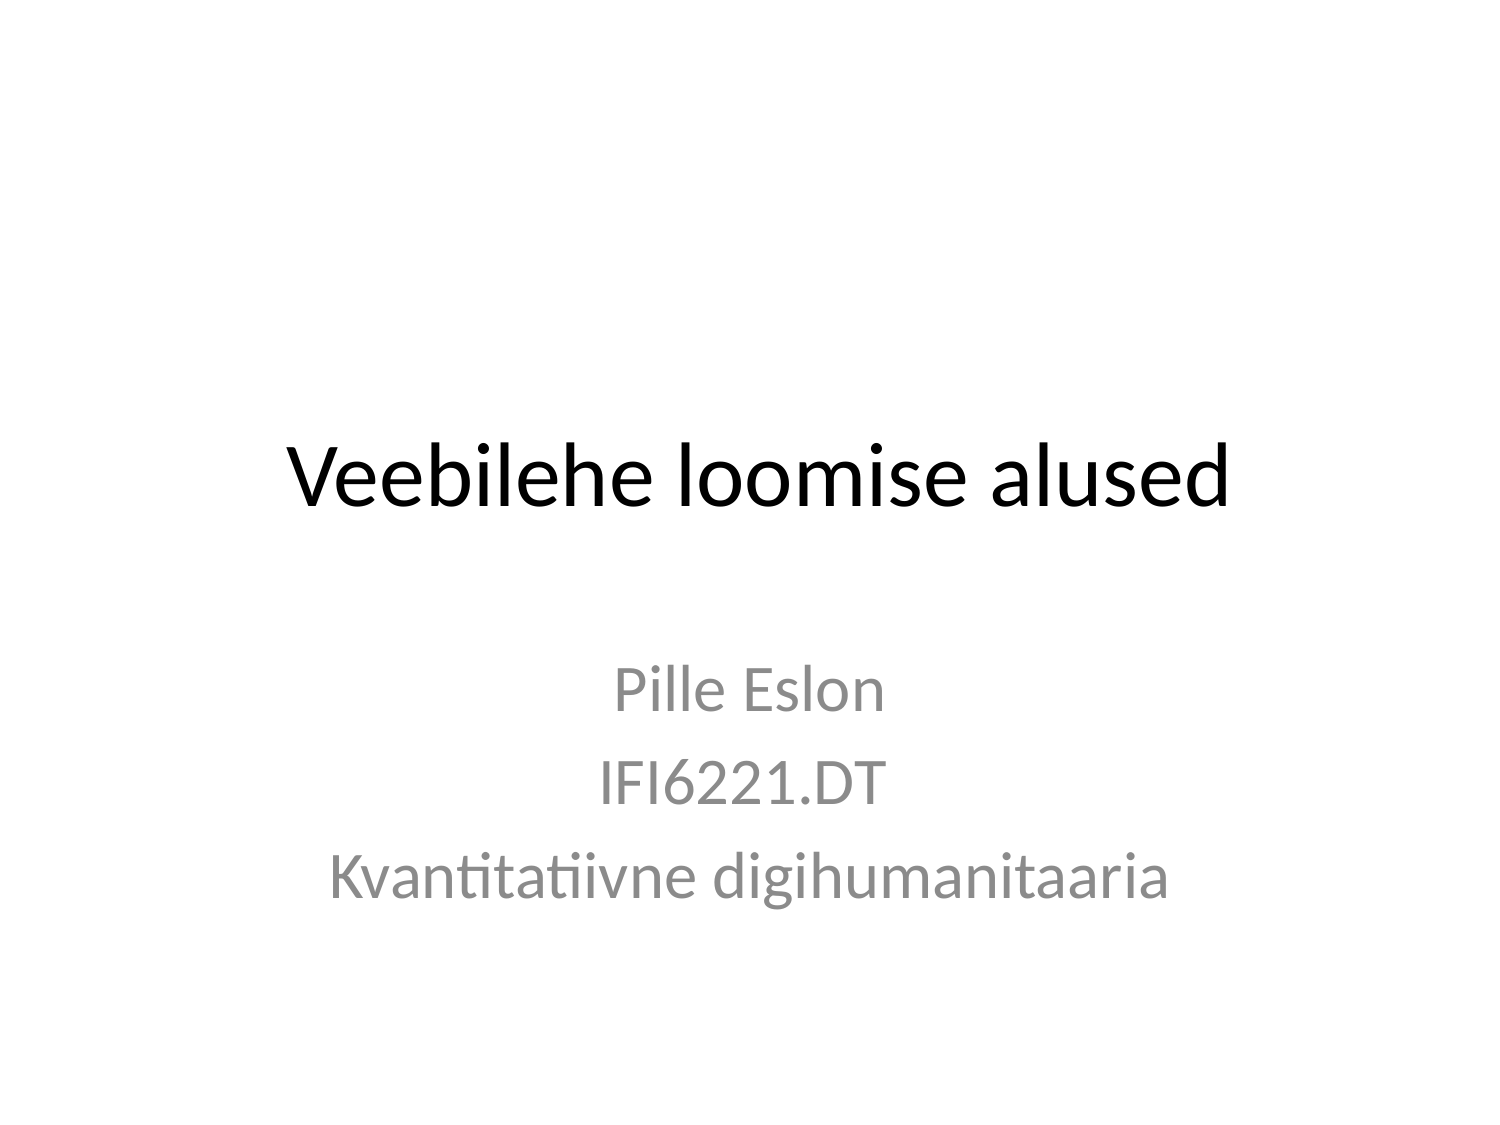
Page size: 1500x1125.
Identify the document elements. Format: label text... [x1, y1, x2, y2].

subtitle Pille Eslon IFI6221.DT Kvantitatiivne digihumanitaaria [225, 637, 1275, 925]
title Veebilehe loomise alused [112, 349, 1388, 591]
